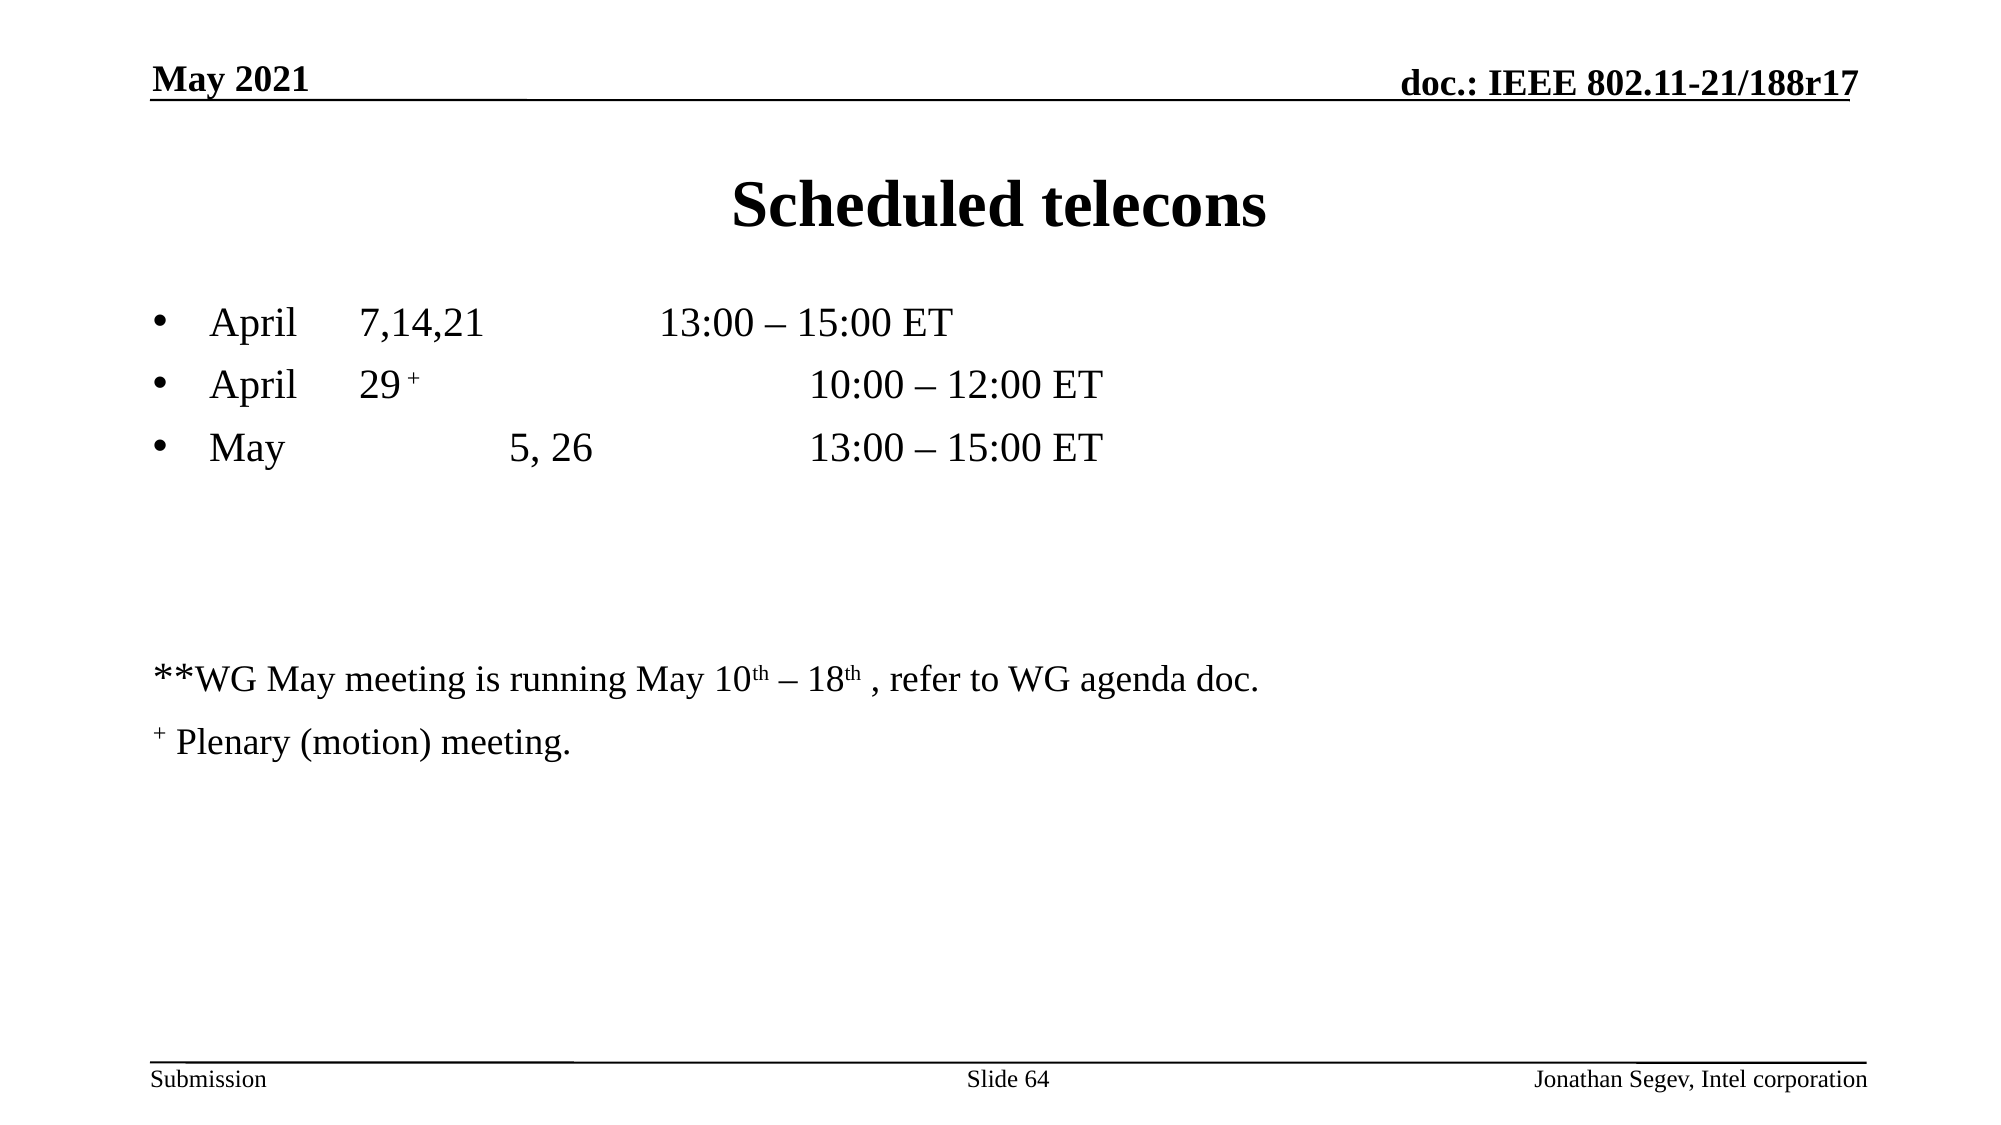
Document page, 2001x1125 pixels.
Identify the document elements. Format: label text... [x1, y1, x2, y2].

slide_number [152, 54, 563, 100]
slide_number Slide 64 [950, 1061, 1067, 1123]
title Scheduled telecons [149, 112, 1850, 288]
footer Jonathan Segev, Intel corporation [1171, 1061, 1869, 1093]
list April 7,14,21 13:00 – 15:00 ET April 29 + 10:00 – 12:00 ET May 5, 26 13:00 – 15:00 ET **WG May meeting is running May 10th – 18th , refer to WG agenda doc. + Plenary (motion) meeting. [137, 286, 1838, 1000]
